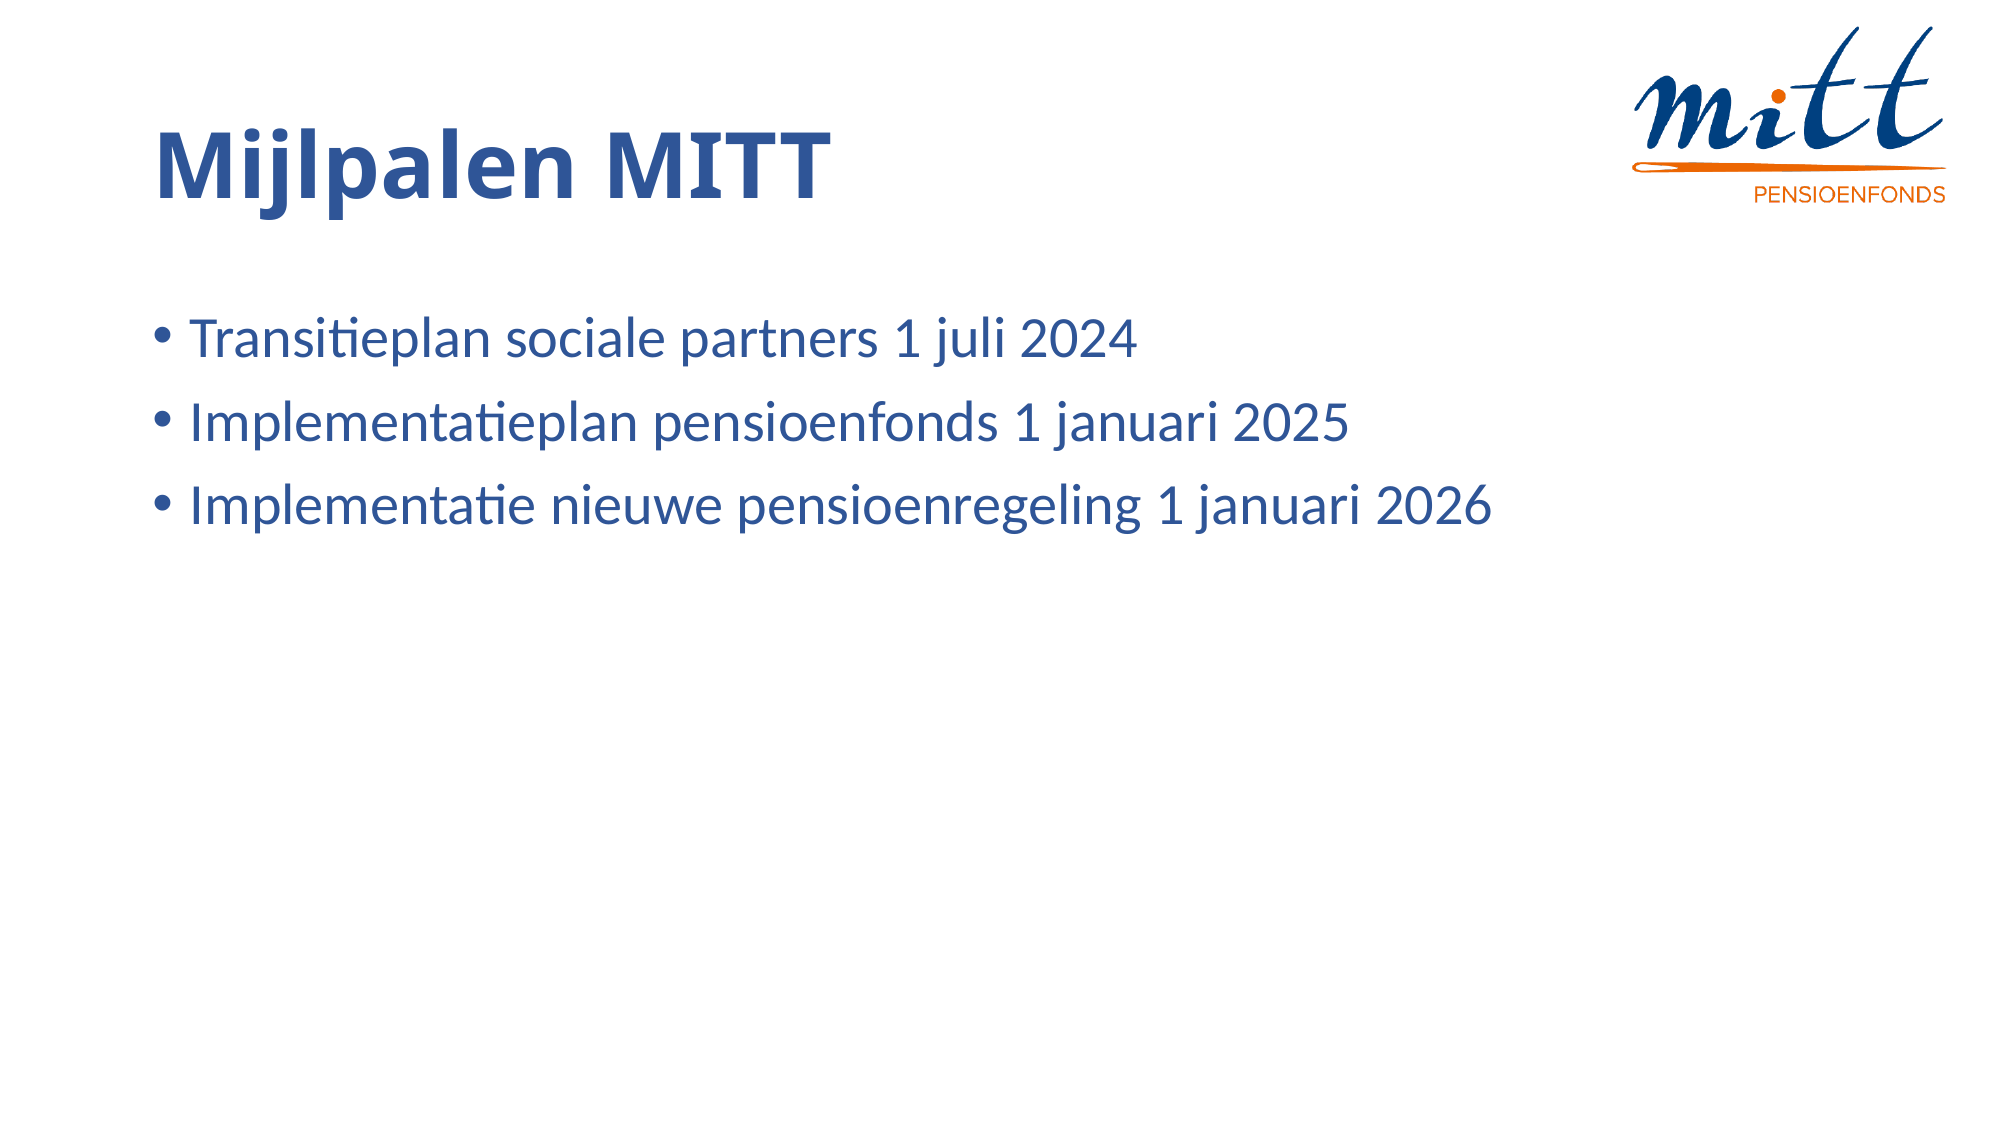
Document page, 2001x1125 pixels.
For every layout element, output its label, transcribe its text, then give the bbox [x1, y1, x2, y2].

title Mijlpalen MITT [137, 59, 1863, 278]
picture [1609, 3, 1973, 222]
list Transitieplan sociale partners 1 juli 2024 Implementatieplan pensioenfonds 1 januari 2025 Implementatie nieuwe pensioenregeling 1 januari 2026 [137, 299, 1863, 1014]
